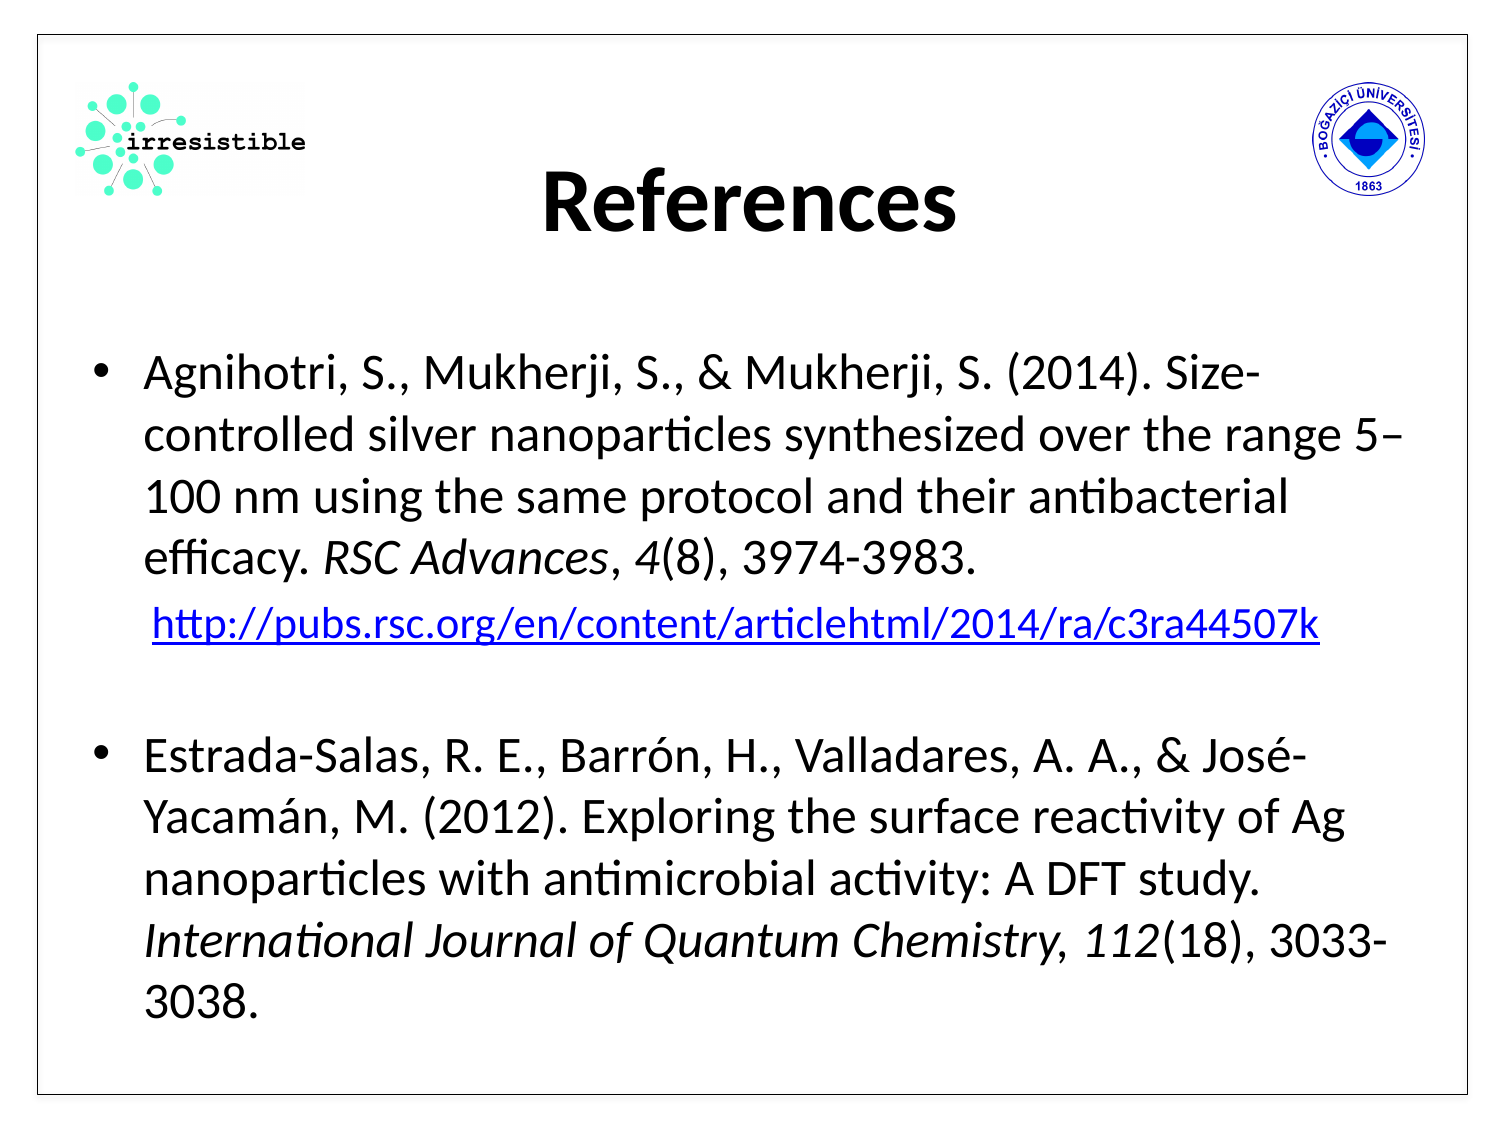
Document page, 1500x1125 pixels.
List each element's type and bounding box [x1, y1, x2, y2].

picture [1312, 82, 1426, 196]
text_box [36, 34, 1468, 1096]
picture [74, 82, 305, 196]
